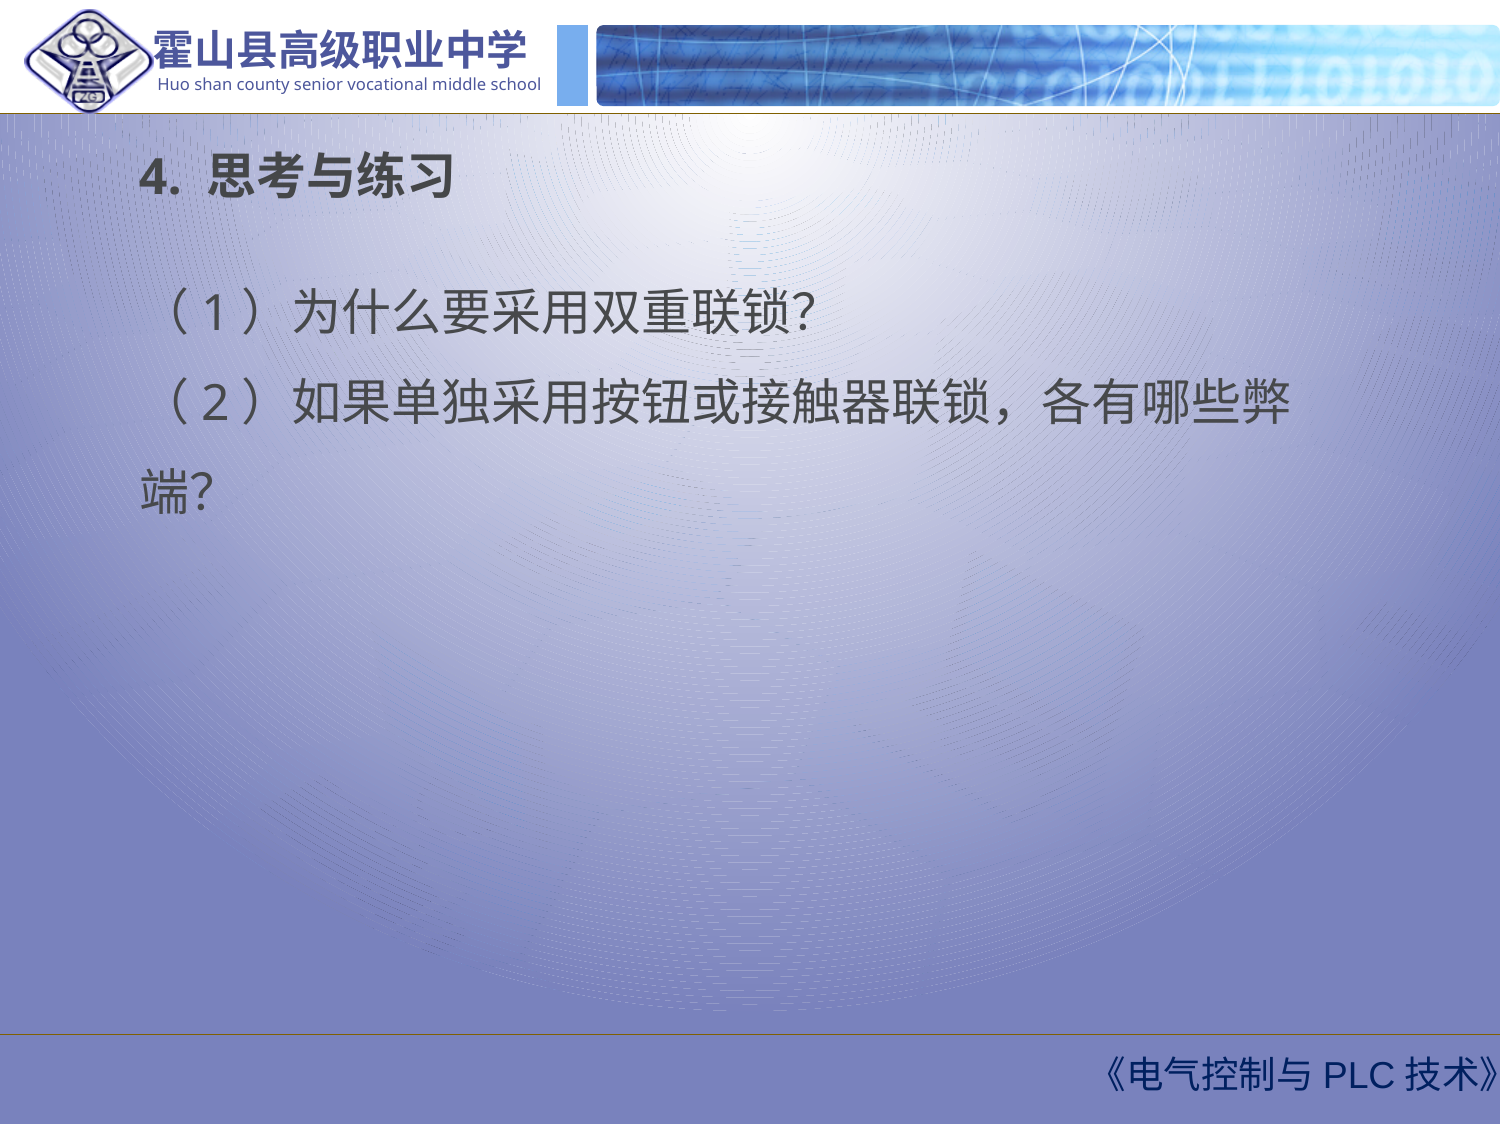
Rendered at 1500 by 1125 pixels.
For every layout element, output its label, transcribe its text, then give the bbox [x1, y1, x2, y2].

text_box （1）为什么要采用双重联锁？ （2）如果单独采用按钮或接触器联锁，各有哪些弊端？ [124, 243, 1365, 529]
picture [24, 8, 154, 114]
picture [596, 24, 1500, 107]
text_box 4. 思考与练习 [124, 137, 472, 212]
